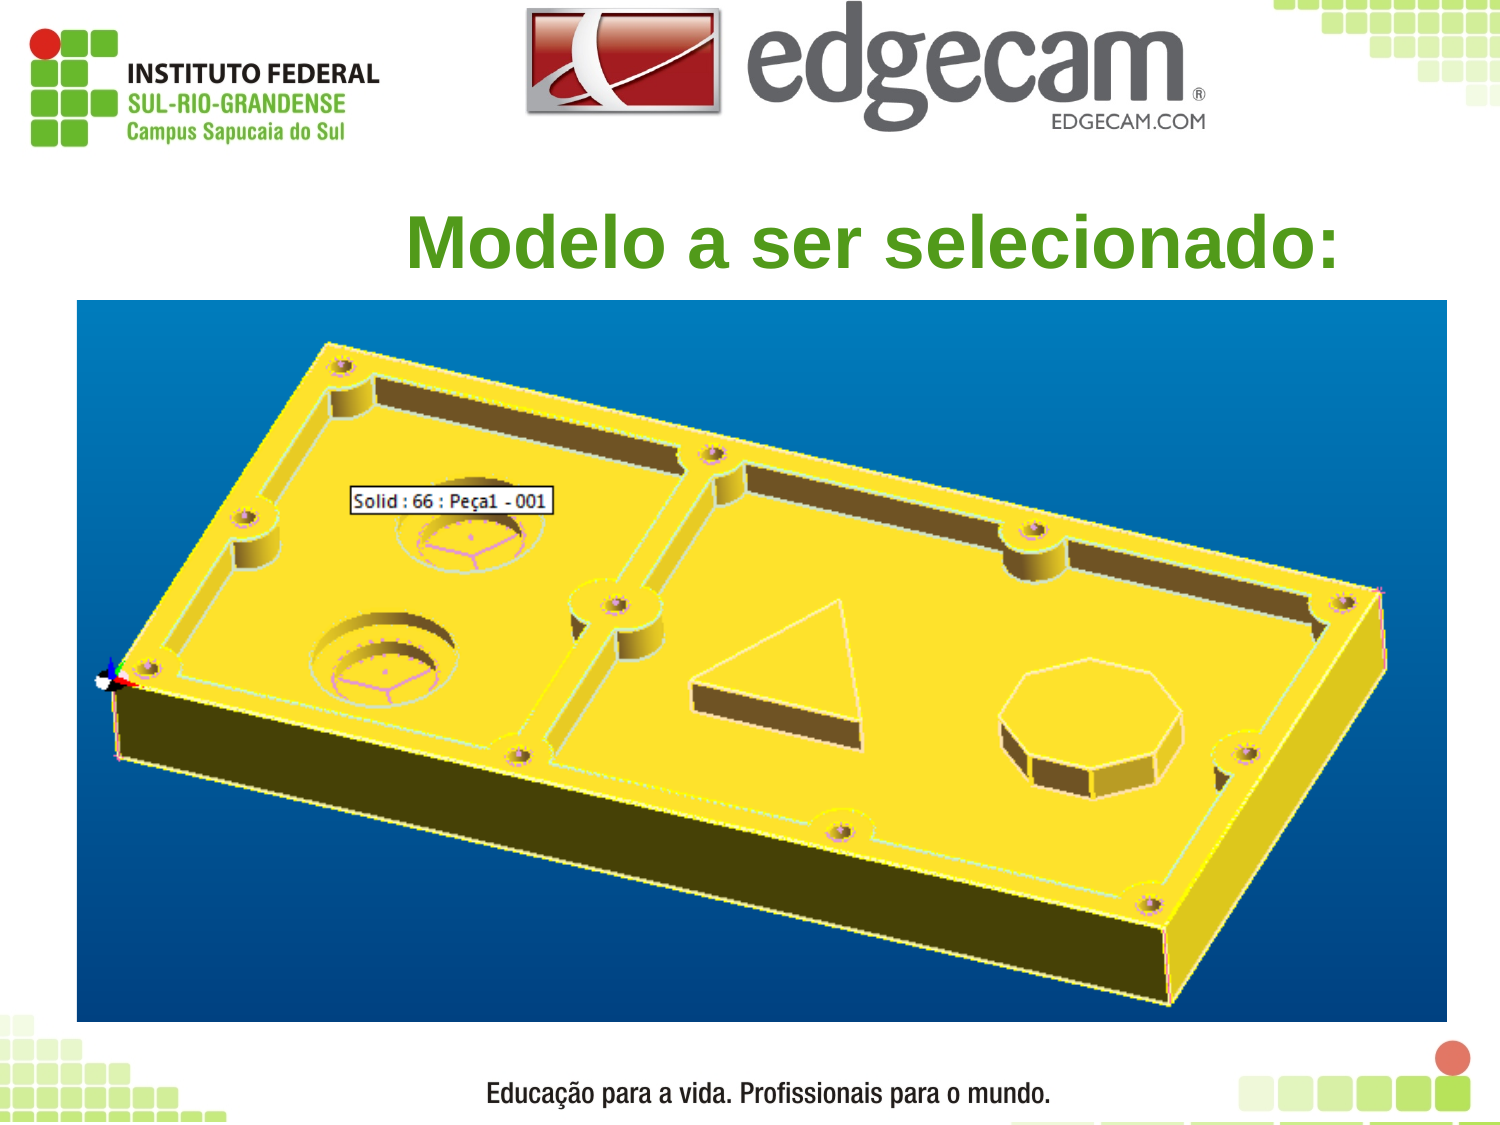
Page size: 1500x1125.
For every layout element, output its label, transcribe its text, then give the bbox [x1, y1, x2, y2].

title Modelo a ser selecionado: [194, 172, 1500, 291]
picture [0, 0, 1500, 1125]
